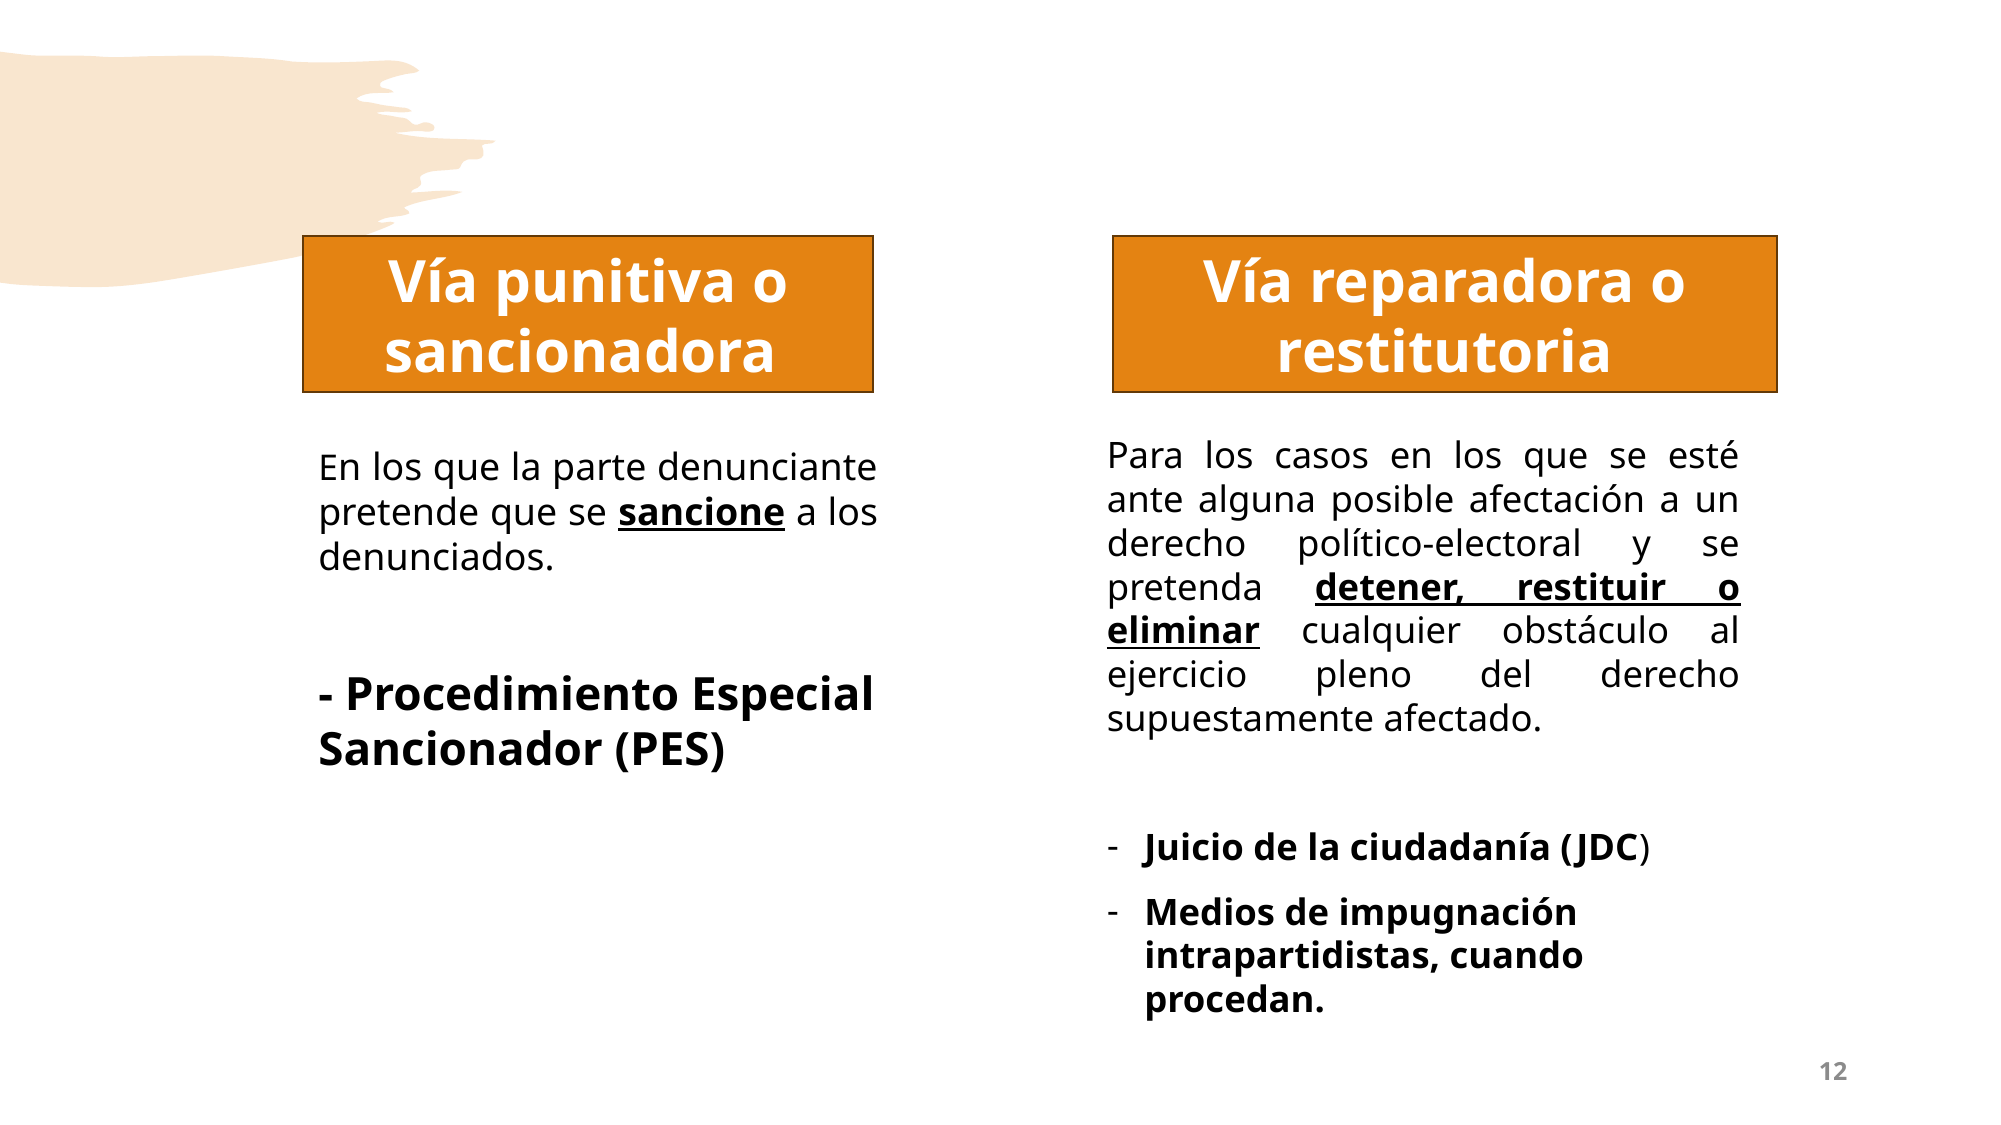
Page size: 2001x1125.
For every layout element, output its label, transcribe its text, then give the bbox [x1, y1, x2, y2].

list Vía reparadora o restitutoria [1112, 235, 1778, 393]
list En los que la parte denunciante pretende que se sancione a los denunciados. - Procedimiento Especial Sancionador (PES) [303, 435, 894, 862]
list Vía punitiva o sancionadora [302, 235, 874, 393]
slide_number 12 [1412, 1042, 1863, 1103]
list Para los casos en los que se esté ante alguna posible afectación a un derecho político-electoral y se pretenda detener, restituir o eliminar cualquier obstáculo al ejercicio pleno del derecho supuestamente afectado. Juicio de la ciudadanía (JDC) Medios de impugnación intrapartidistas, cuando procedan. [1091, 424, 1756, 1074]
